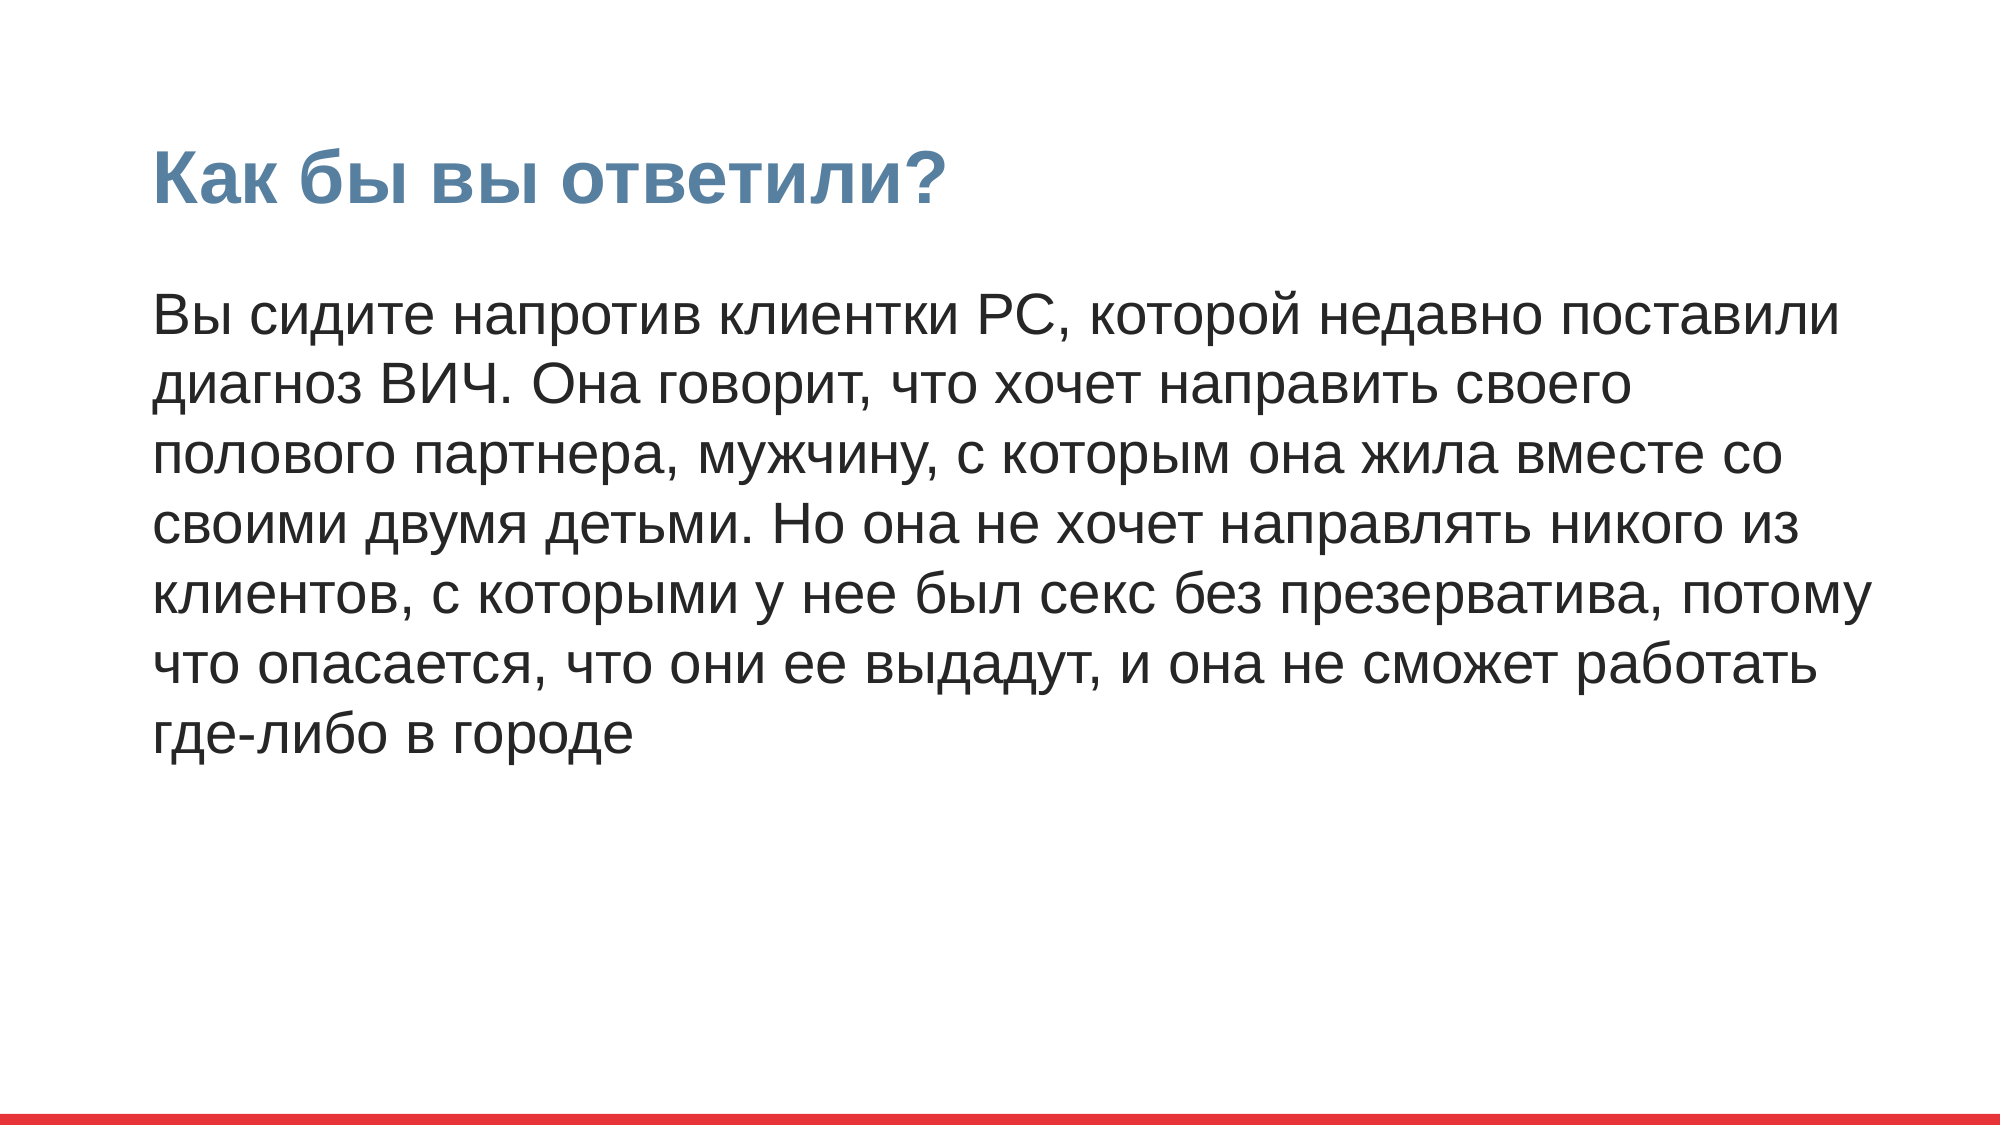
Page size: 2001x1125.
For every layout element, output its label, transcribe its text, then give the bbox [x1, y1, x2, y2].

list Вы сидите напротив клиентки РС, которой недавно поставили диагноз ВИЧ. Она говорит, что хочет направить своего полового партнера, мужчину, с которым она жила вместе со своими двумя детьми. Но она не хочет направлять никого из клиентов, с которыми у нее был секс без презерватива, потому что опасается, что они ее выдадут, и она не сможет работать где-либо в городе [137, 268, 1906, 1078]
title Как бы вы ответили? [137, 96, 1863, 228]
